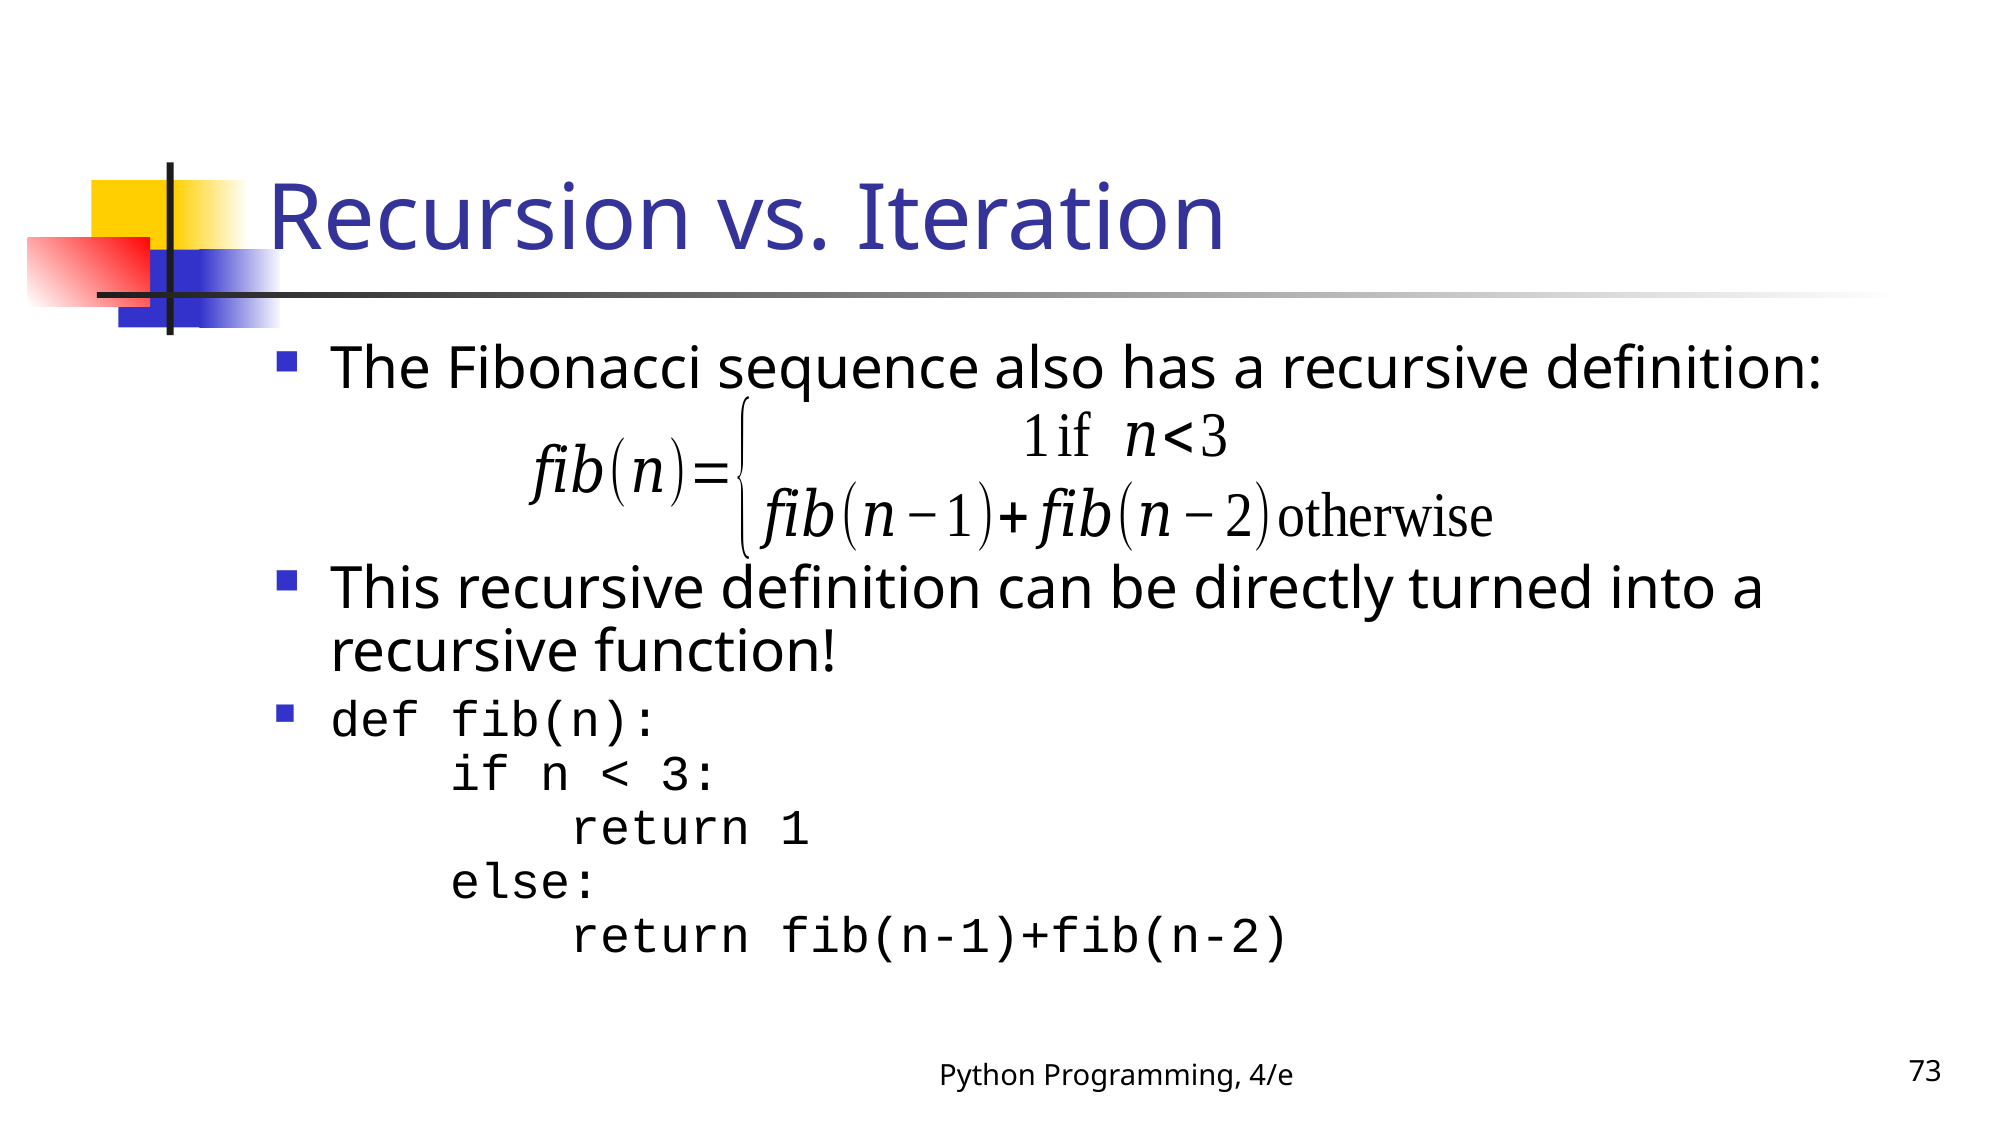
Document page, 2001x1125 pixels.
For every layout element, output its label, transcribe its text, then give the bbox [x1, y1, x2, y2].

slide_number 73 [1540, 1023, 1958, 1100]
list The Fibonacci sequence also has a recursive definition: This recursive definition can be directly turned into a recursive function! def fib(n): if n < 3: return 1 else: return fib(n-1)+fib(n-2) [258, 331, 1959, 1006]
footer Python Programming, 4/e [799, 1023, 1434, 1100]
title Recursion vs. Iteration [251, 35, 1957, 275]
